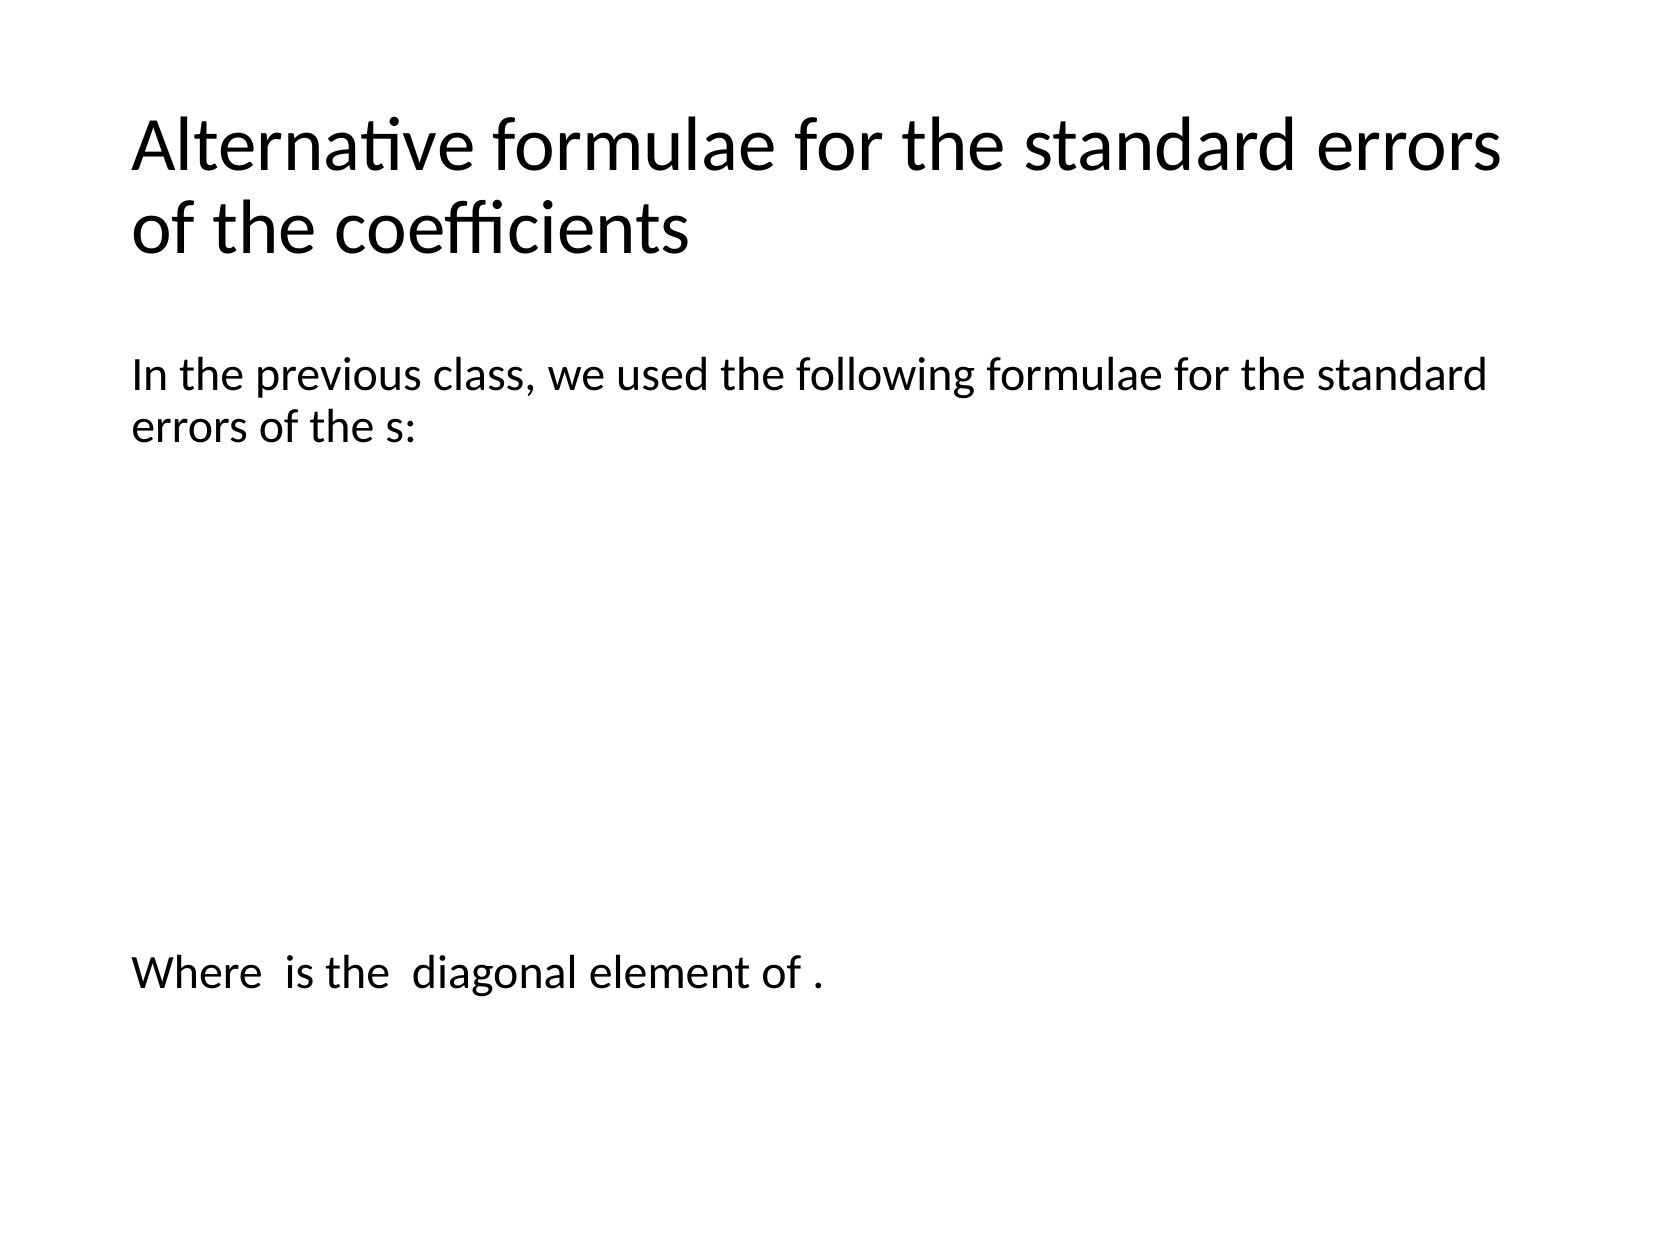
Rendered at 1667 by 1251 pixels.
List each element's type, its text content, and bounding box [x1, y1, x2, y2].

title Alternative formulae for the standard errors of the coefficients [114, 66, 1553, 309]
